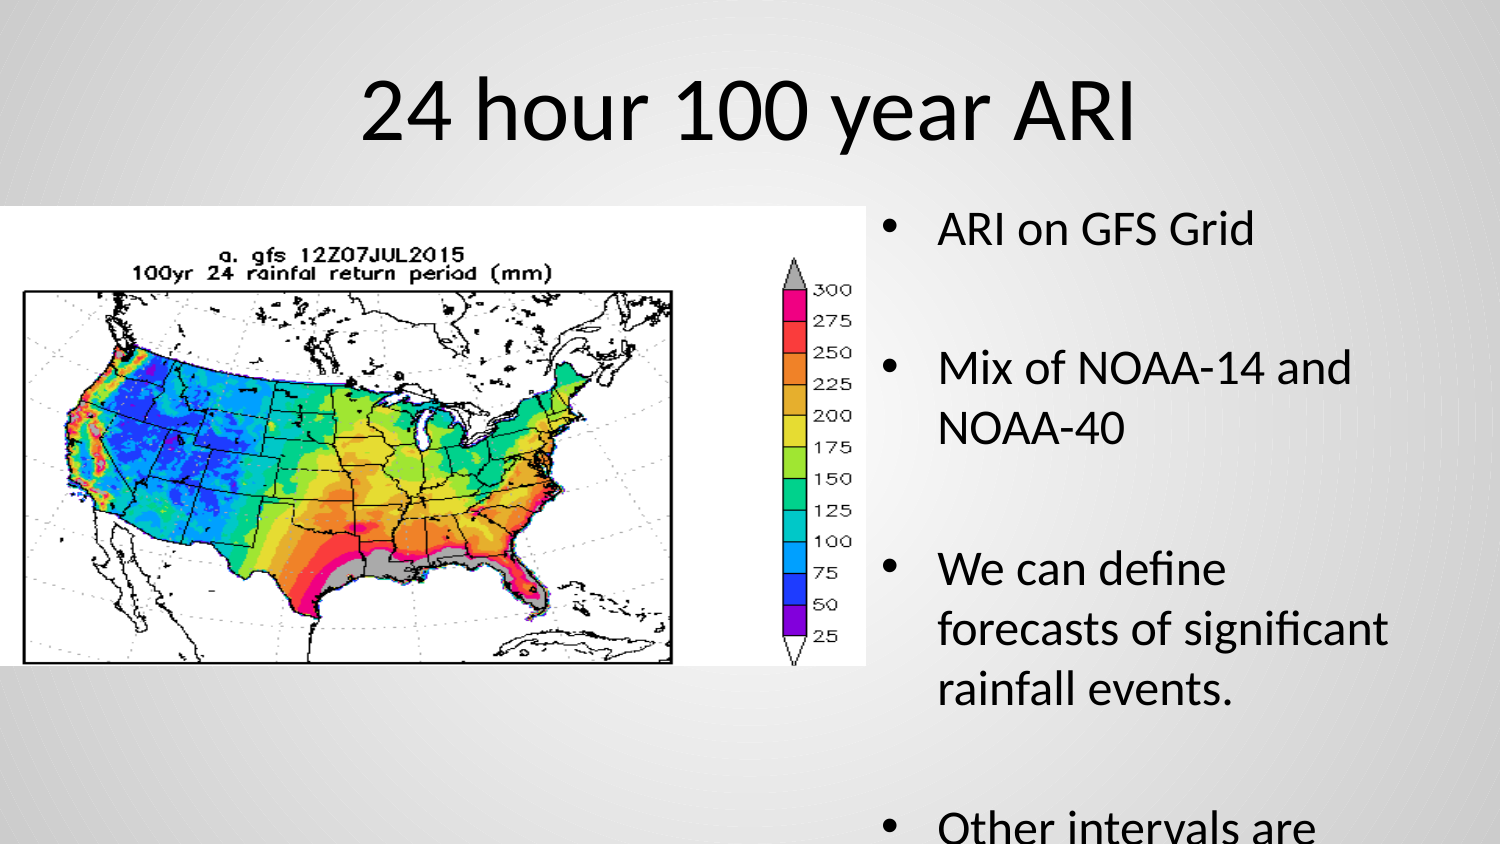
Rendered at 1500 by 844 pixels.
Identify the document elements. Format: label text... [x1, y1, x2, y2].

list ARI on GFS Grid Mix of NOAA-14 and NOAA-40 We can define forecasts of significant rainfall events. Other intervals are available. [865, 187, 1425, 754]
title 24 hour 100 year ARI [75, 33, 1425, 175]
picture [0, 205, 867, 667]
